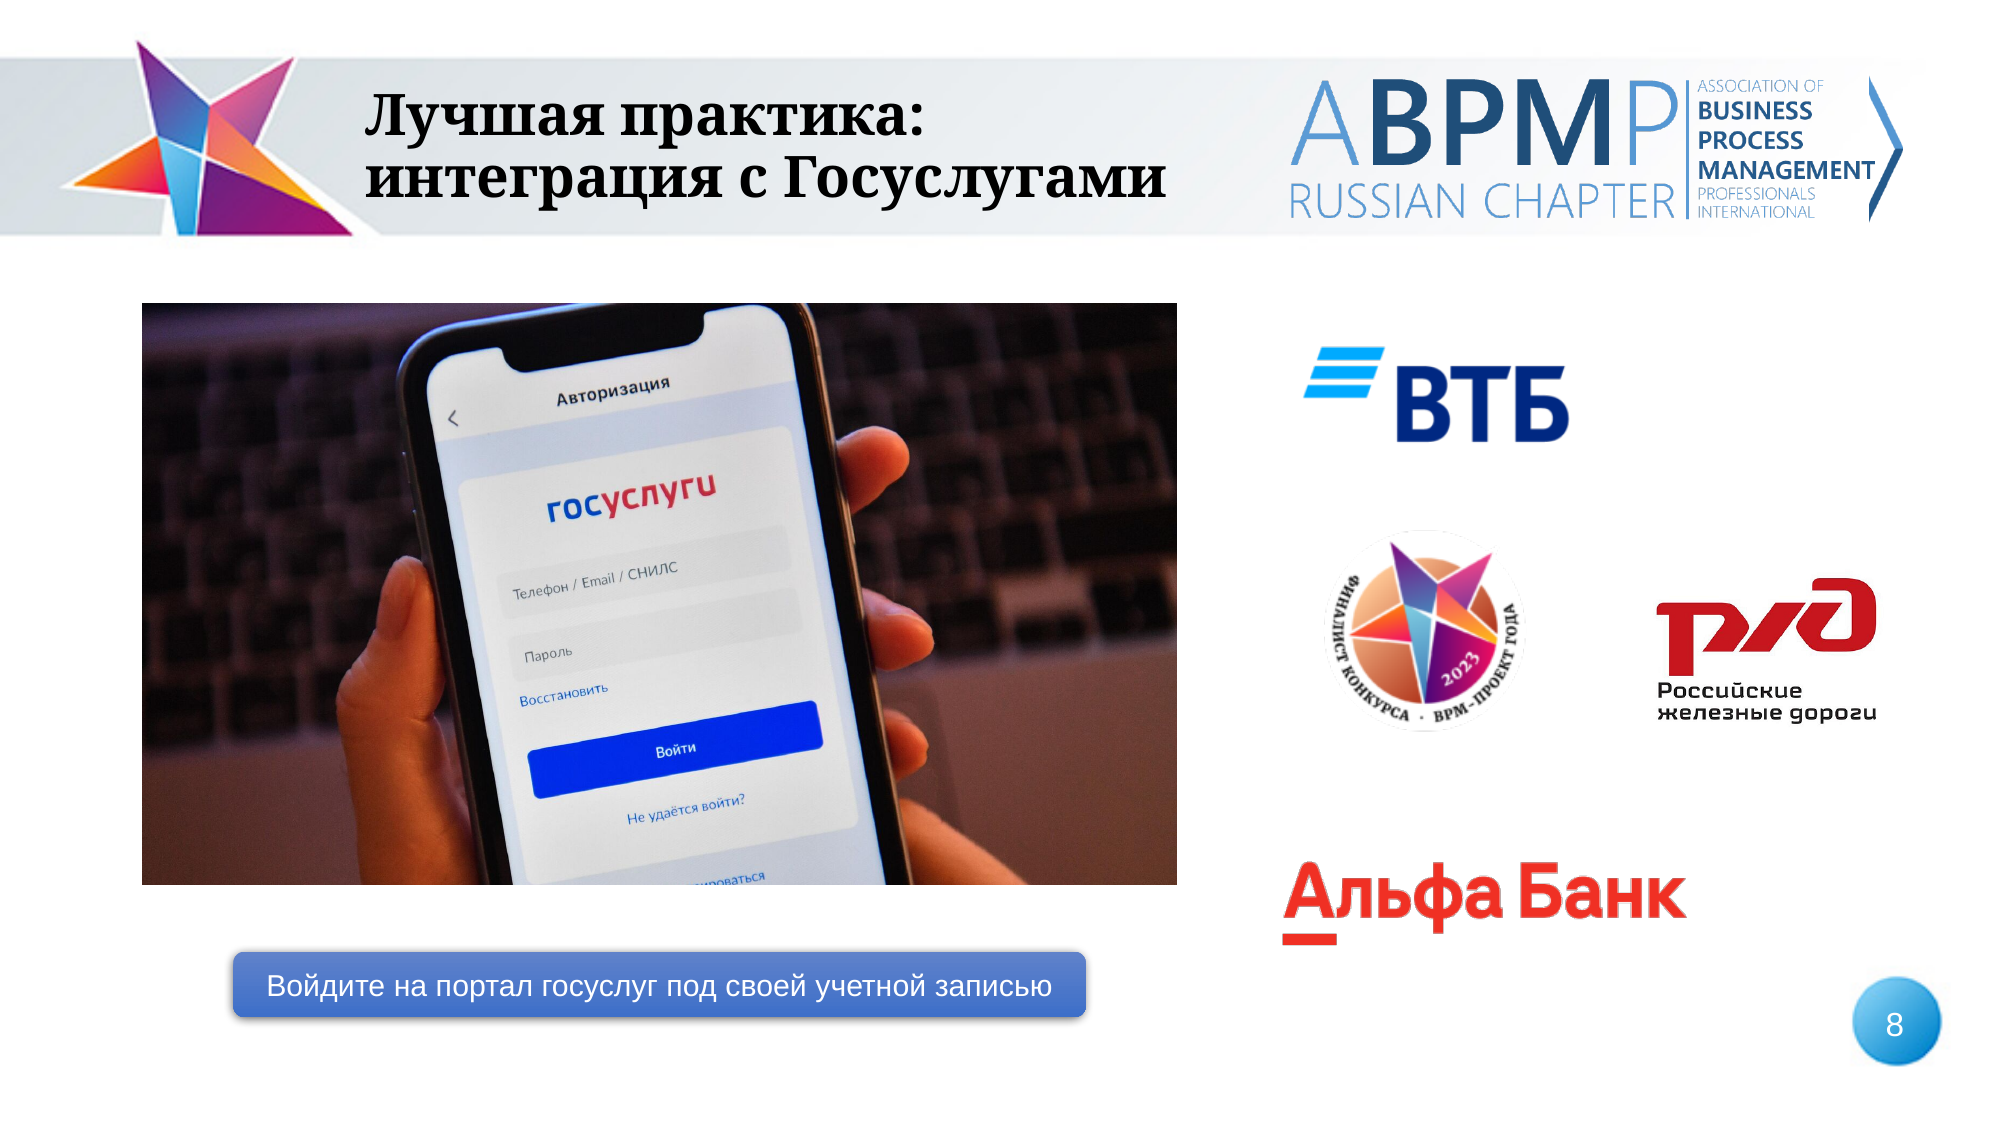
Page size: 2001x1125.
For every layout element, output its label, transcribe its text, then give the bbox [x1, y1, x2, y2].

slide_number 8 [1847, 993, 1943, 1054]
text_box Войдите на портал госуслуг под своей учетной записью [233, 951, 1086, 1018]
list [142, 303, 1177, 885]
title Лучшая практика: интеграция с Госуслугами [350, 59, 1277, 236]
picture [0, 0, 2001, 1125]
